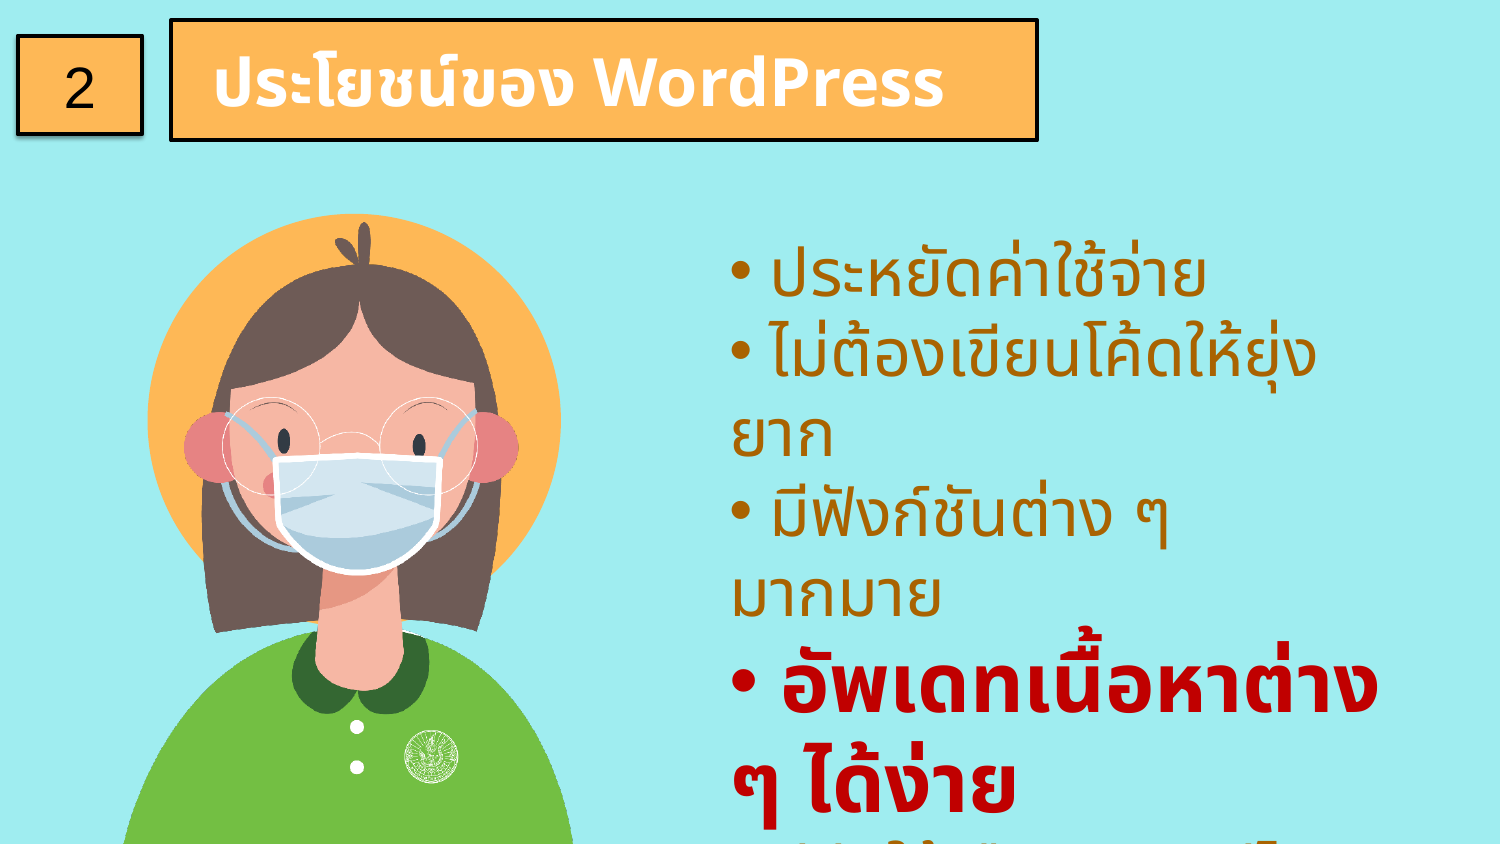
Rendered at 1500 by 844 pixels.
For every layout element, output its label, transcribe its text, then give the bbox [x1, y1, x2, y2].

text_box ประหยัดค่าใช้จ่าย ไม่ต้องเขียนโค้ดให้ยุ่งยาก มีฟังก์ชันต่าง ๆ มากมาย อัพเดทเนื้อหาต่าง ๆ ได้ง่าย มีธีมให้เลือกเยอะ ดีไซน์สวยงาม ช่วยให้ติดอับดับการค้นหาบน Google ได้ง่ายขึ้น [714, 222, 1412, 844]
picture [123, 221, 574, 844]
text_box 2 [16, 34, 144, 136]
text_box ประโยชน์ของ WordPress [197, 32, 977, 127]
text_box [169, 18, 1039, 142]
